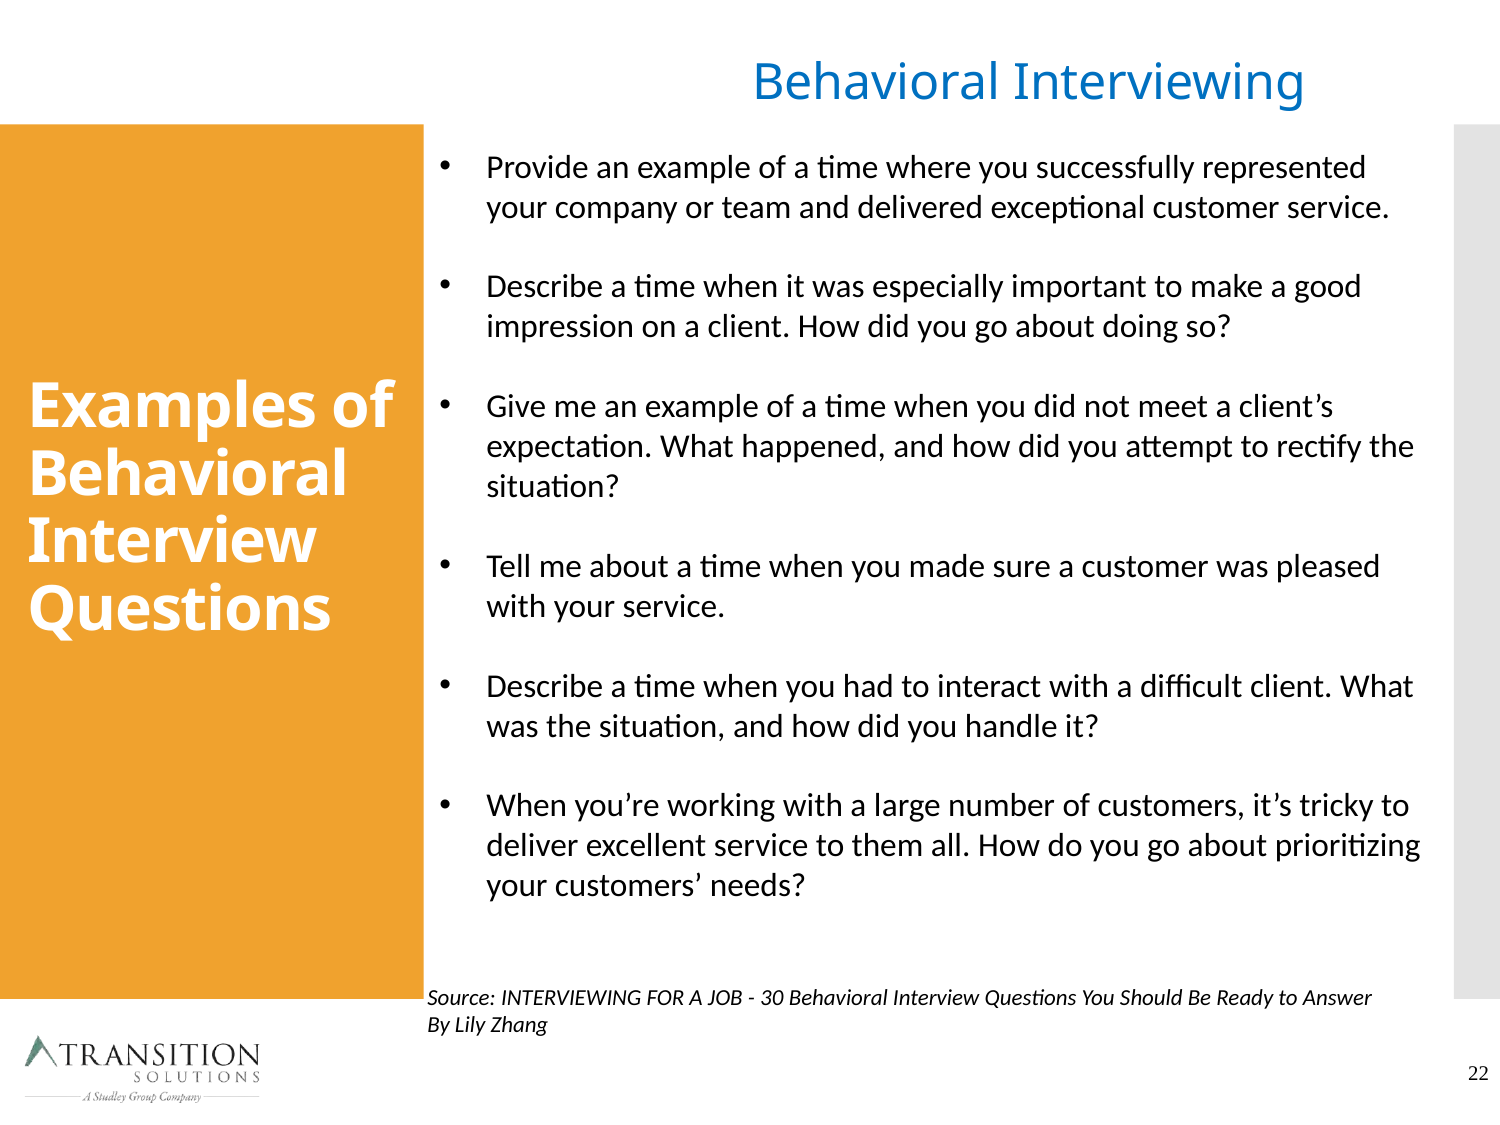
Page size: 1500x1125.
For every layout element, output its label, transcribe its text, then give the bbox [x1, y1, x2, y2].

text_box Provide an example of a time where you successfully represented your company or team and delivered exceptional customer service. Describe a time when it was especially important to make a good impression on a client. How did you go about doing so? Give me an example of a time when you did not meet a client’s expectation. What happened, and how did you attempt to rectify the situation? Tell me about a time when you made sure a customer was pleased with your service. Describe a time when you had to interact with a difficult client. What was the situation, and how did you handle it? When you’re working with a large number of customers, it’s tricky to deliver excellent service to them all. How do you go about prioritizing your customers’ needs? [424, 137, 1450, 911]
text_box Examples of Behavioral Interview Questions [24, 362, 424, 643]
text_box [24, 1035, 260, 1103]
slide_number 22 [1464, 1059, 1494, 1088]
text_box Behavioral Interviewing [749, 47, 1367, 110]
text_box Source: INTERVIEWING FOR A JOB - 30 Behavioral Interview Questions You Should Be Ready to Answer By Lily Zhang [412, 974, 1450, 1045]
